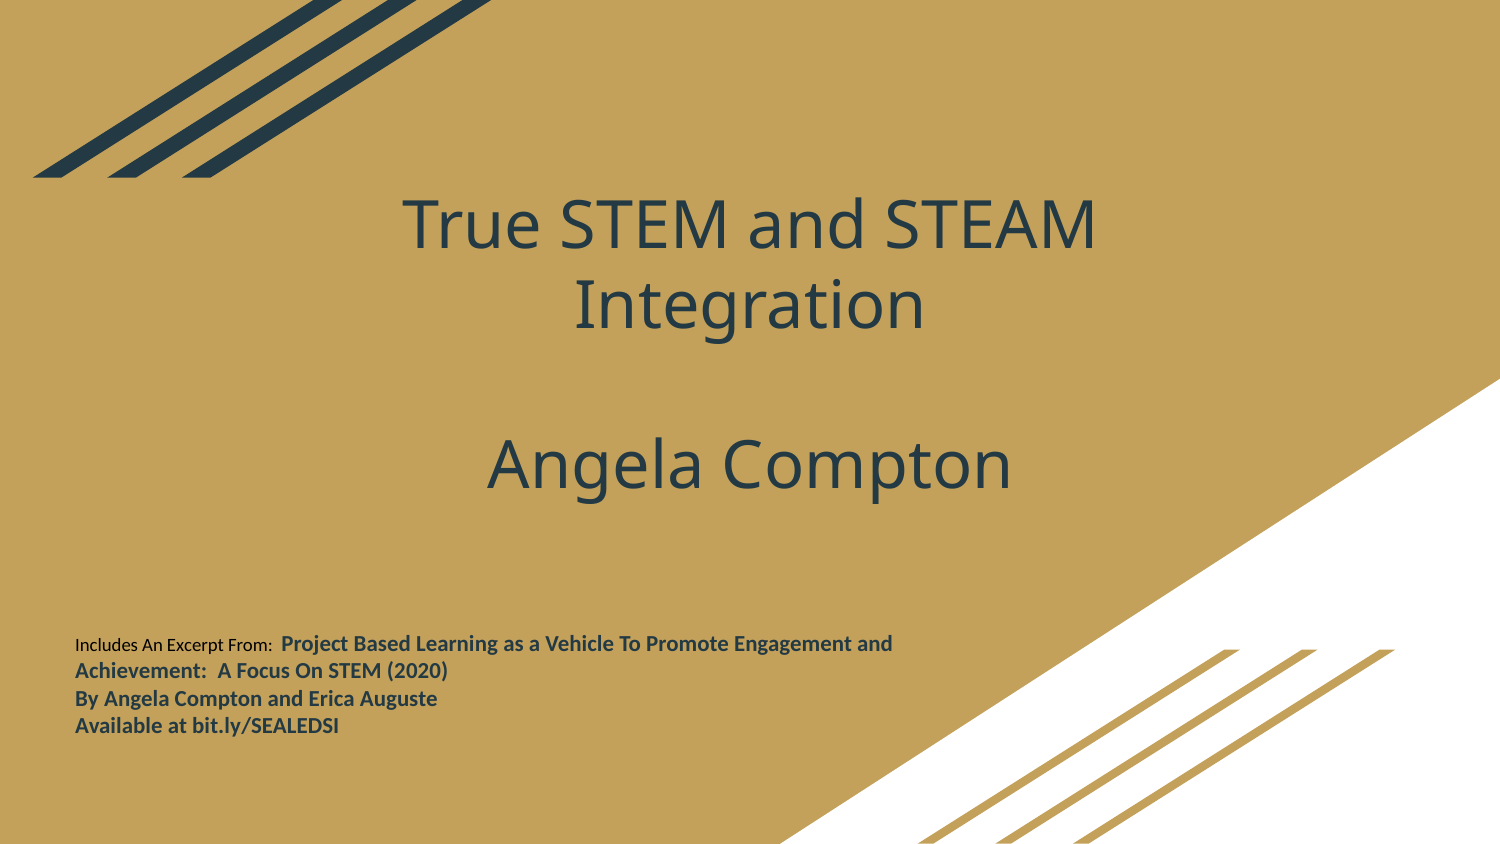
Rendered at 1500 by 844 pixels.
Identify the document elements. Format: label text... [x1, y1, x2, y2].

title True STEM and STEAM Integration Angela Compton [309, 286, 1192, 557]
text_box Includes An Excerpt From: Project Based Learning as a Vehicle To Promote Engagement and Achievement: A Focus On STEM (2020) By Angela Compton and Erica Auguste Available at bit.ly/SEALEDSI [60, 613, 956, 754]
